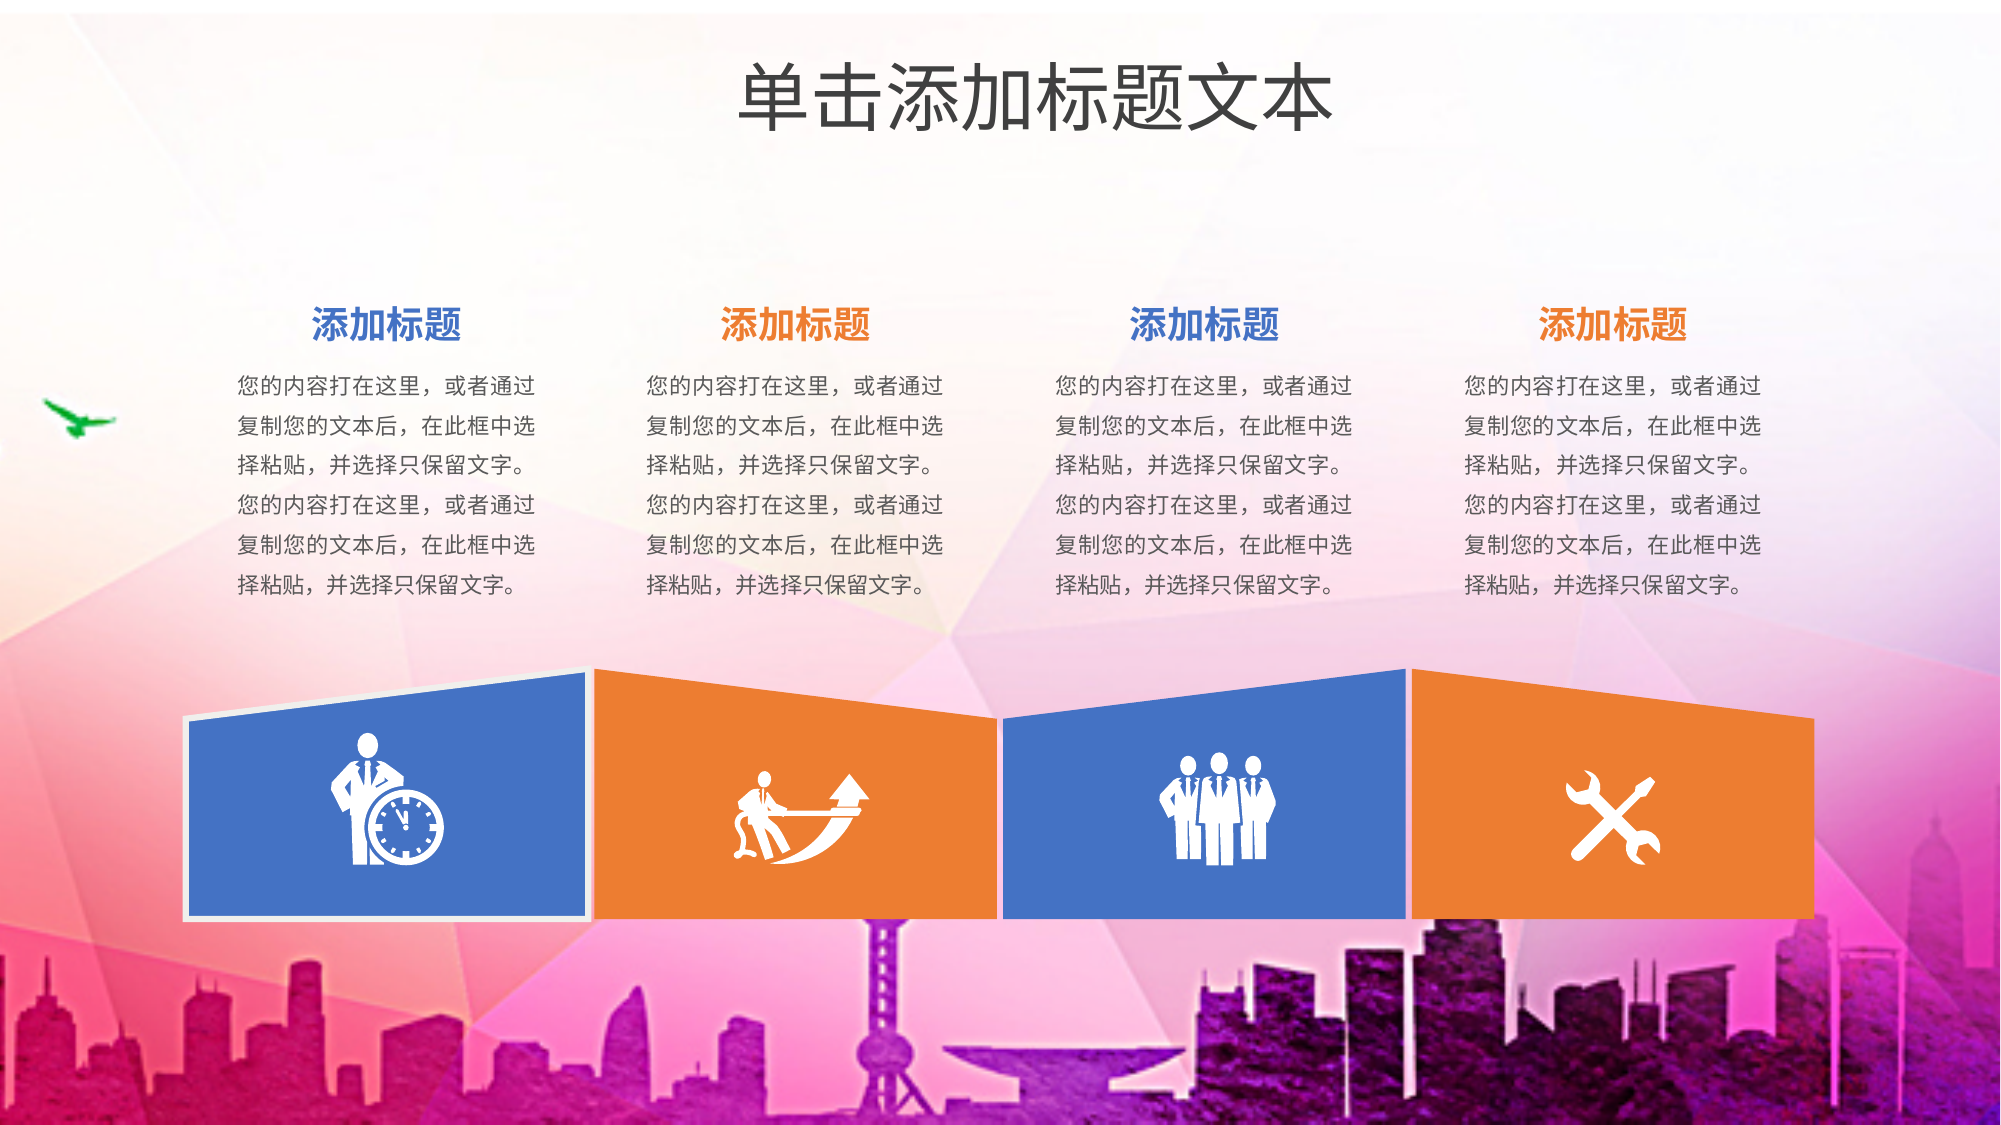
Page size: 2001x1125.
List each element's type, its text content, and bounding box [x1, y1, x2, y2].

text_box 您的内容打在这里，或者通过复制您的文本后，在此框中选择粘贴，并选择只保留文字。您的内容打在这里，或者通过复制您的文本后，在此框中选择粘贴，并选择只保留文字。 [631, 351, 960, 606]
text_box [1239, 777, 1276, 860]
text_box 您的内容打在这里，或者通过复制您的文本后，在此框中选择粘贴，并选择只保留文字。您的内容打在这里，或者通过复制您的文本后，在此框中选择粘贴，并选择只保留文字。 [222, 351, 552, 606]
text_box [1159, 777, 1202, 860]
text_box 添加标题 [667, 278, 924, 347]
text_box [769, 817, 854, 864]
text_box [1210, 752, 1228, 775]
text_box [1198, 776, 1241, 866]
text_box 您的内容打在这里，或者通过复制您的文本后，在此框中选择粘贴，并选择只保留文字。您的内容打在这里，或者通过复制您的文本后，在此框中选择粘贴，并选择只保留文字。 [1449, 351, 1778, 606]
text_box [1410, 667, 1816, 921]
text_box [1565, 770, 1661, 865]
text_box [1180, 755, 1197, 776]
text_box 单击添加标题文本 [692, 42, 1378, 148]
text_box [1002, 667, 1407, 921]
text_box 您的内容打在这里，或者通过复制您的文本后，在此框中选择粘贴，并选择只保留文字。您的内容打在这里，或者通过复制您的文本后，在此框中选择粘贴，并选择只保留文字。 [1040, 351, 1369, 606]
text_box 添加标题 [267, 278, 507, 347]
text_box [1245, 755, 1262, 776]
text_box [593, 667, 998, 921]
text_box [733, 771, 870, 860]
text_box [357, 732, 379, 759]
text_box [368, 789, 444, 866]
text_box [330, 760, 404, 865]
text_box 添加标题 [1476, 278, 1750, 347]
text_box [184, 667, 590, 921]
picture [0, 0, 2001, 1125]
text_box 添加标题 [1084, 278, 1325, 347]
